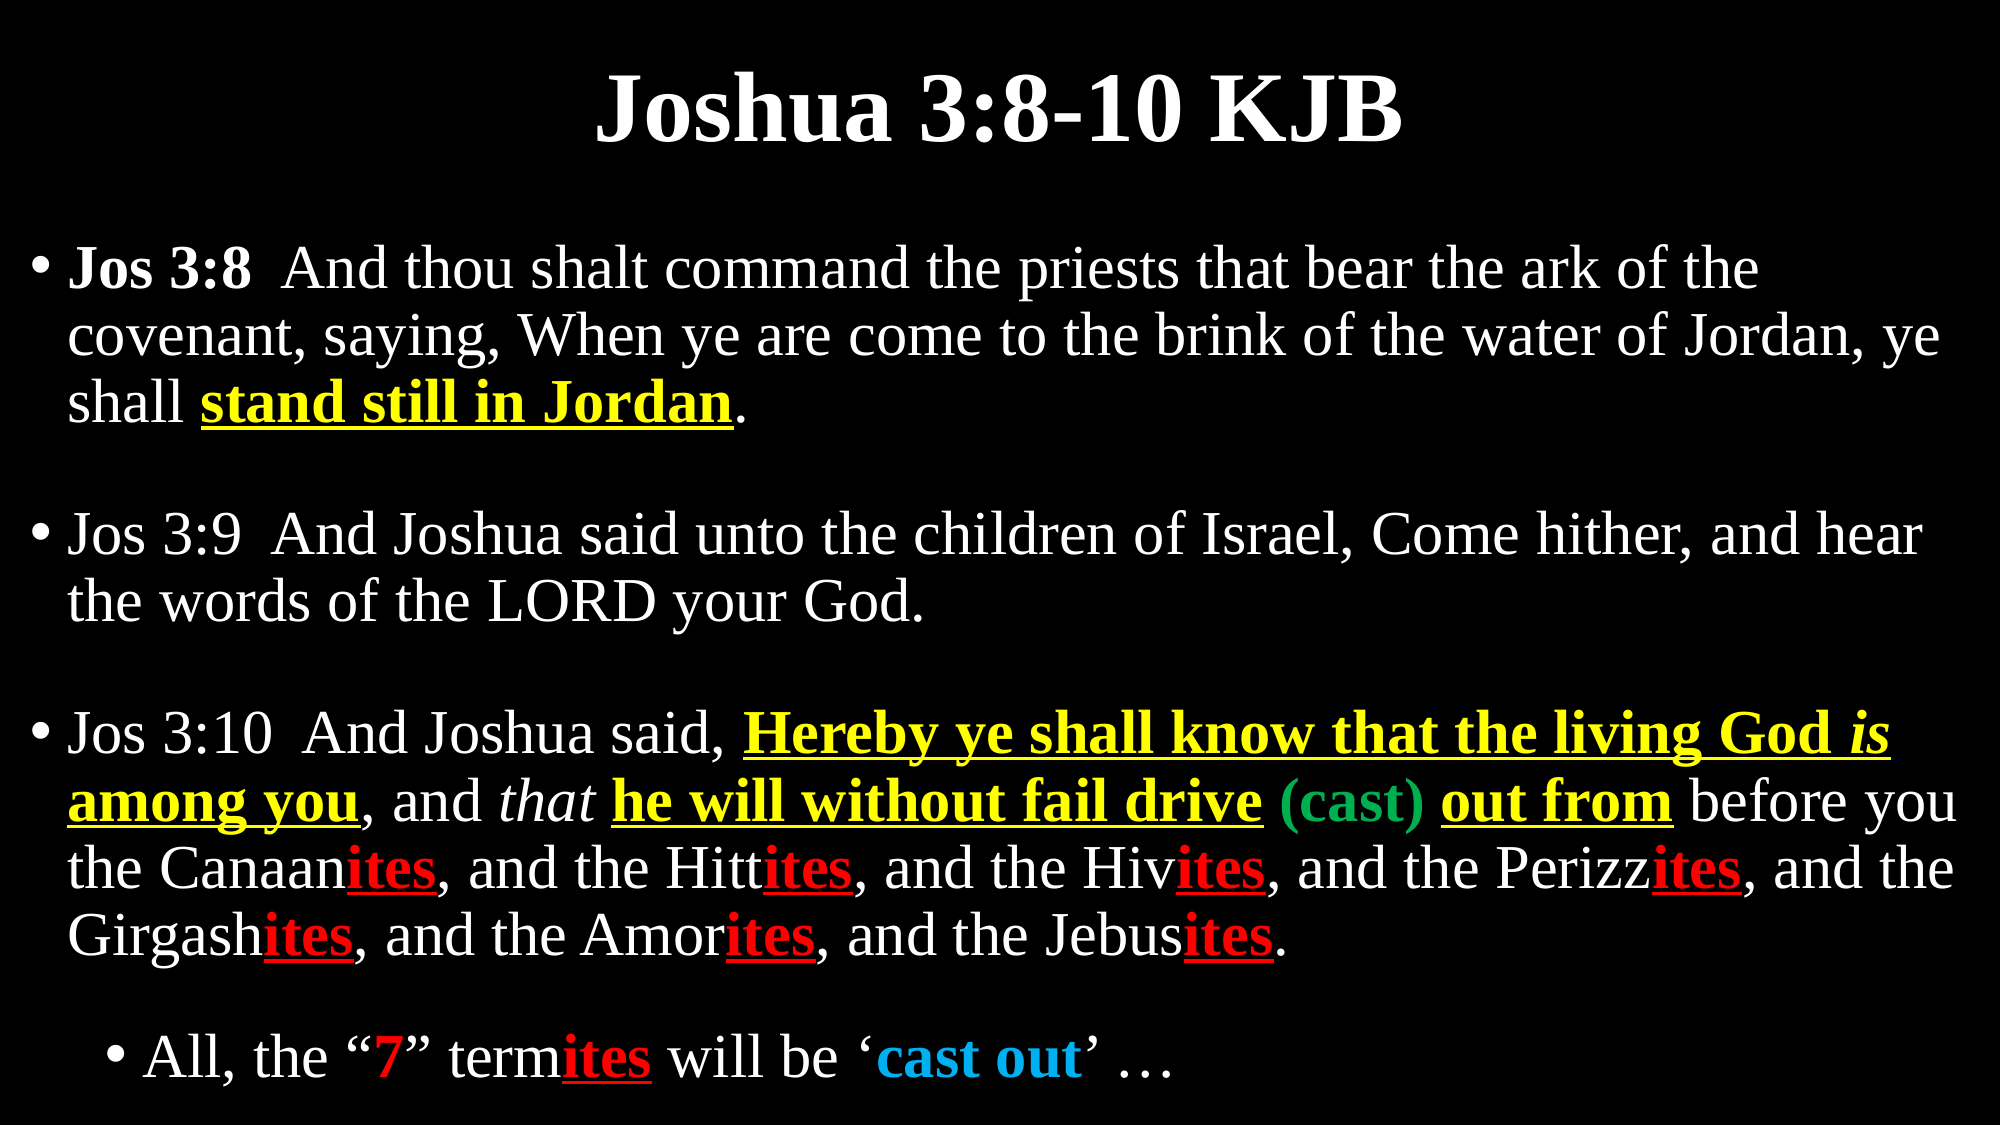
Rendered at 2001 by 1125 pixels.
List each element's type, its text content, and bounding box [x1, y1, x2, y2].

list Jos 3:8 And thou shalt command the priests that bear the ark of the covenant, saying, When ye are come to the brink of the water of Jordan, ye shall stand still in Jordan. Jos 3:9 And Joshua said unto the children of Israel, Come hither, and hear the words of the LORD your God. Jos 3:10 And Joshua said, Hereby ye shall know that the living God is among you, and that he will without fail drive (cast) out from before you the Canaanites, and the Hittites, and the Hivites, and the Perizzites, and the Girgashites, and the Amorites, and the Jebusites. All, the “7” termites will be ‘cast out’ … [14, 217, 1982, 1107]
title Joshua 3:8-10 KJB [14, 0, 1984, 218]
